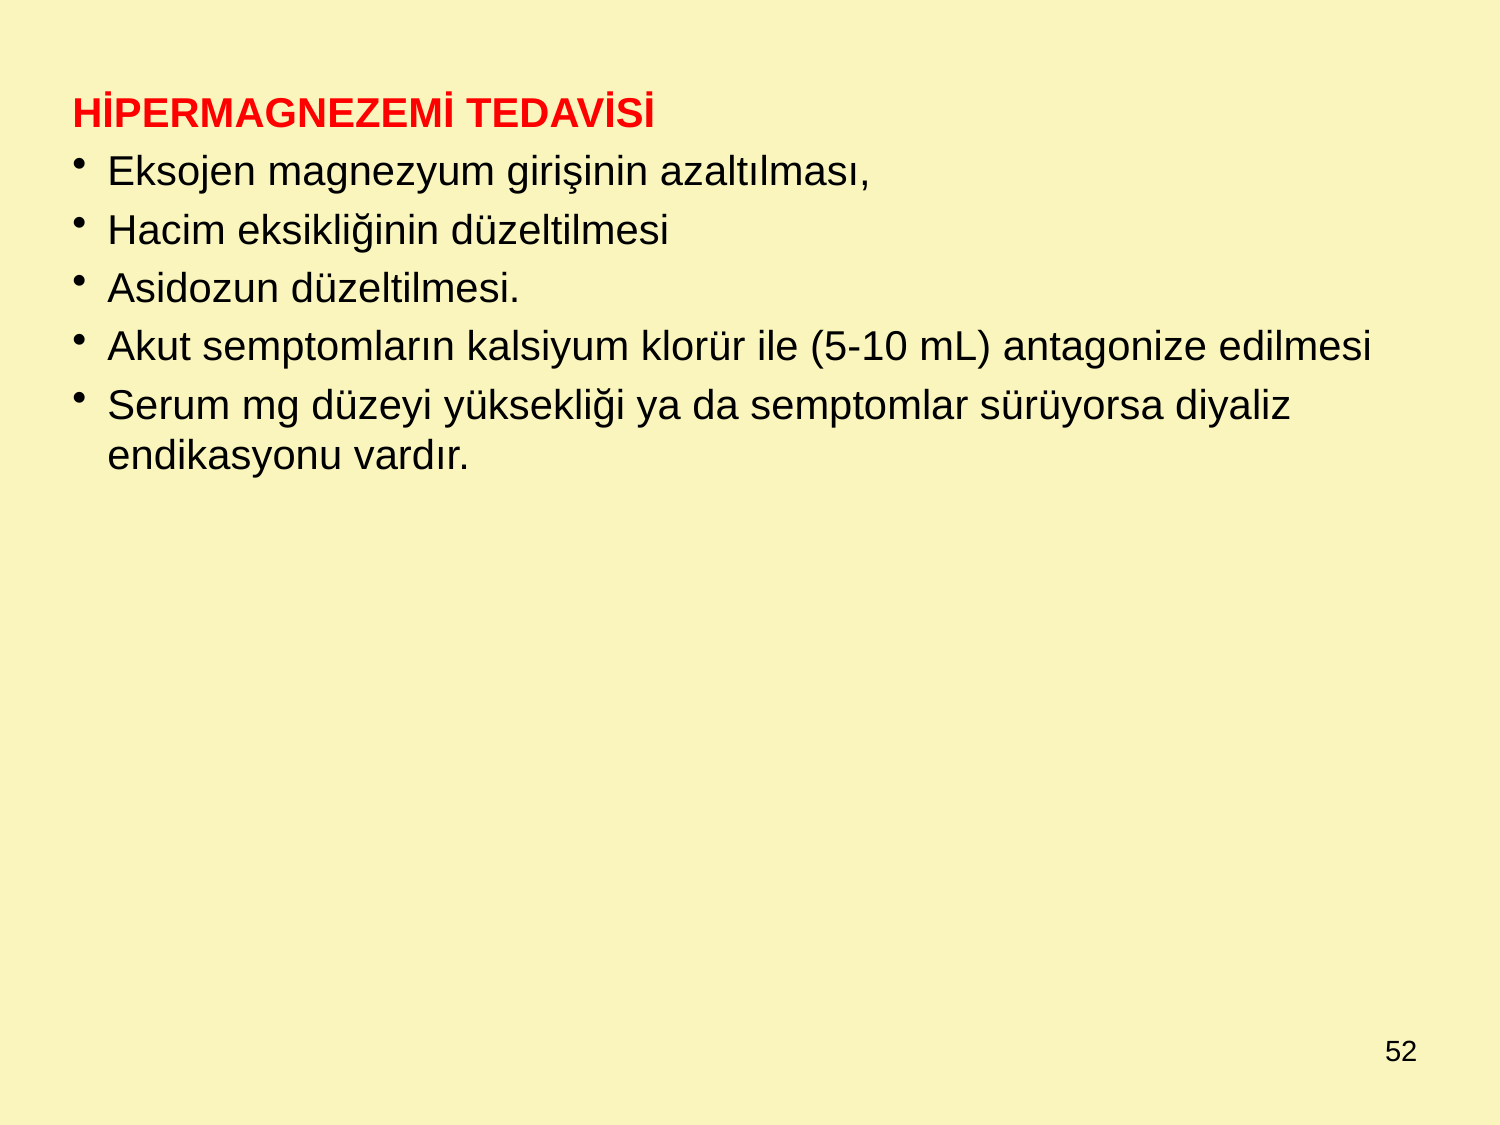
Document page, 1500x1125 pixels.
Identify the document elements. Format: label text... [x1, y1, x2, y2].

list HİPERMAGNEZEMİ TEDAVİSİ Eksojen magnezyum girişinin azaltılması, Hacim eksikliğinin düzeltilmesi Asidozun düzeltilmesi. Akut semptomların kalsiyum klorür ile (5-10 mL) antagonize edilmesi Serum mg düzeyi yüksekliği ya da semptomlar sürüyorsa diyaliz endikasyonu vardır. [64, 77, 1416, 822]
text_box 52 [1074, 1024, 1425, 1075]
